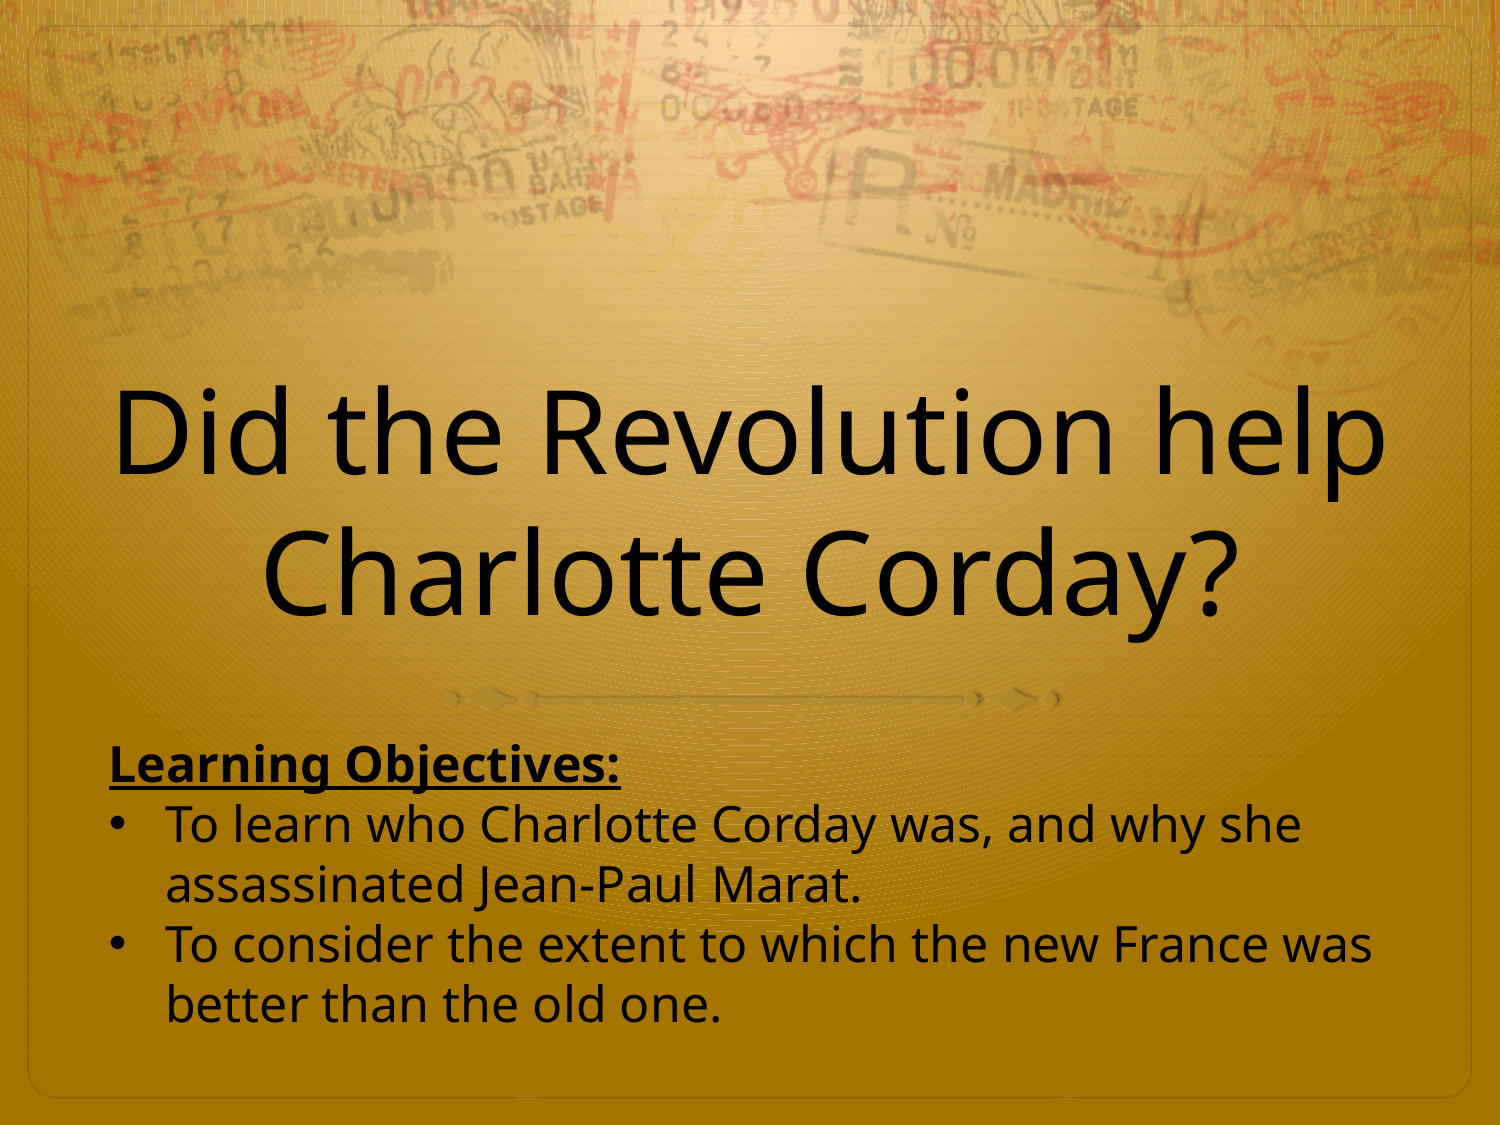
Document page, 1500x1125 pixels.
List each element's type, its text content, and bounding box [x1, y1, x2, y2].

picture [0, 0, 1500, 1125]
title Did the Revolution help Charlotte Corday? [93, 248, 1407, 646]
subtitle Learning Objectives: To learn who Charlotte Corday was, and why she assassinated Jean-Paul Marat. To consider the extent to which the new France was better than the old one. [93, 725, 1407, 1066]
